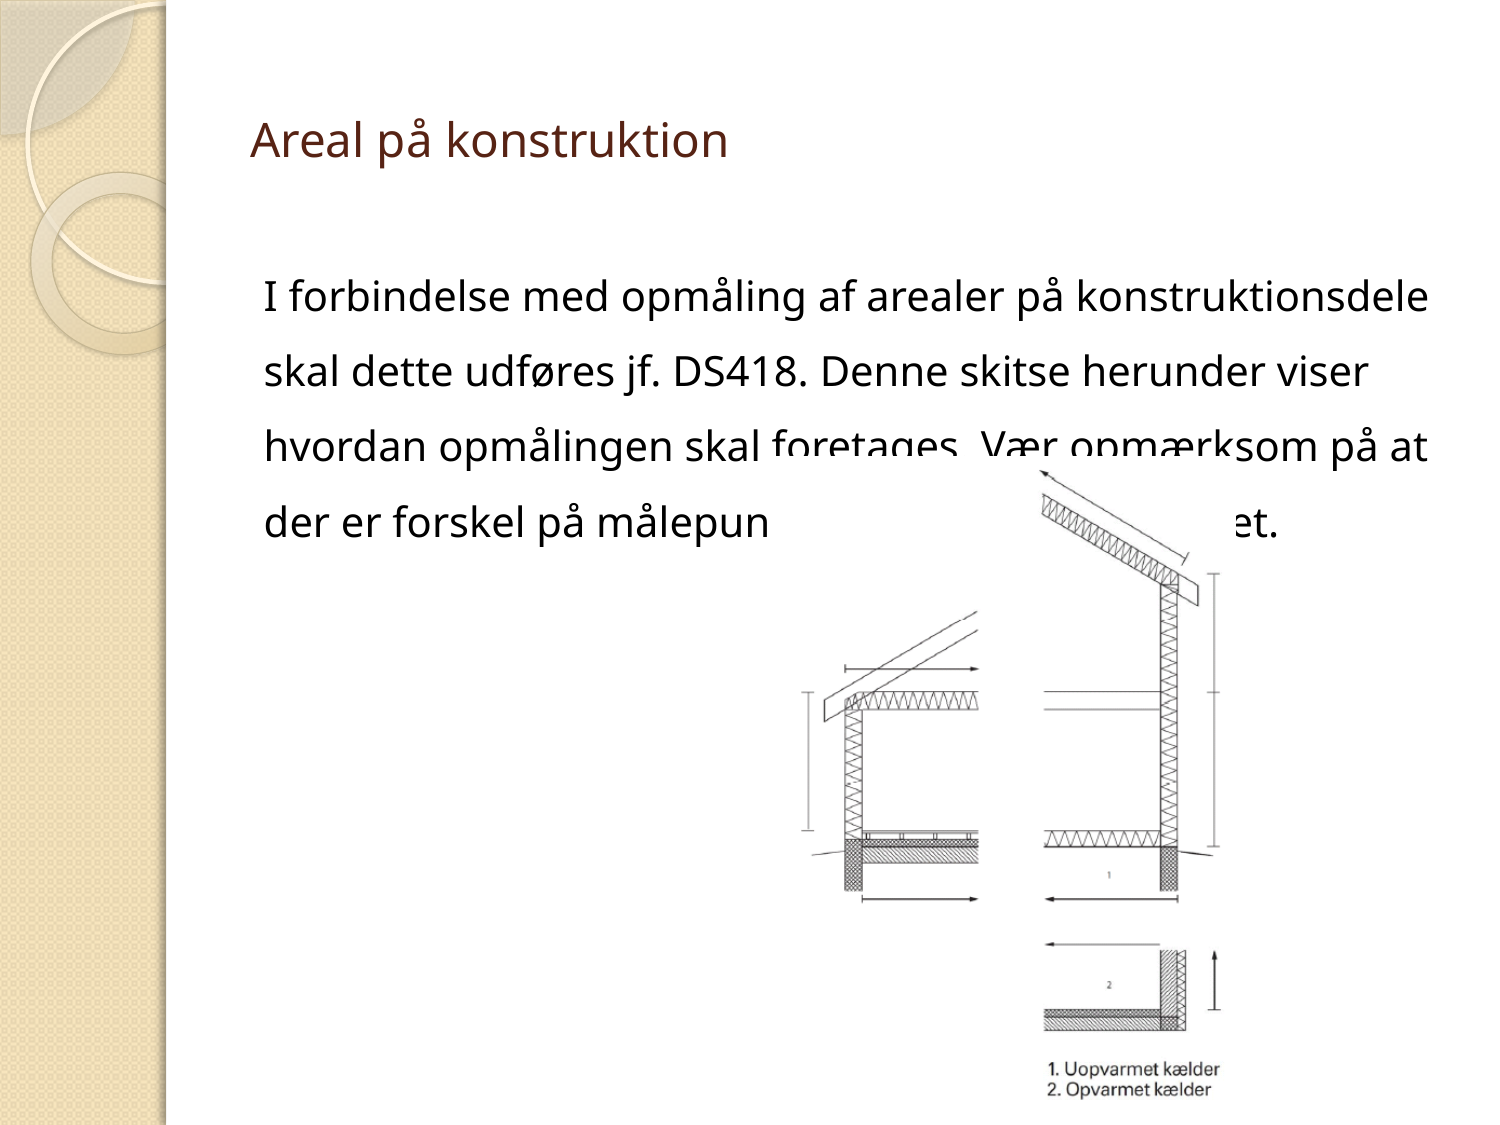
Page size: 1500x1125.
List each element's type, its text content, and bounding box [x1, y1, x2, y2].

list I forbindelse med opmåling af arealer på konstruktionsdele skal dette udføres jf. DS418. Denne skitse herunder viser hvordan opmålingen skal foretages. Vær opmærksom på at der er forskel på målepunkterne ved terrændækket. [235, 237, 1466, 1025]
picture [773, 455, 1236, 1103]
title Areal på konstruktion [235, 45, 1466, 233]
